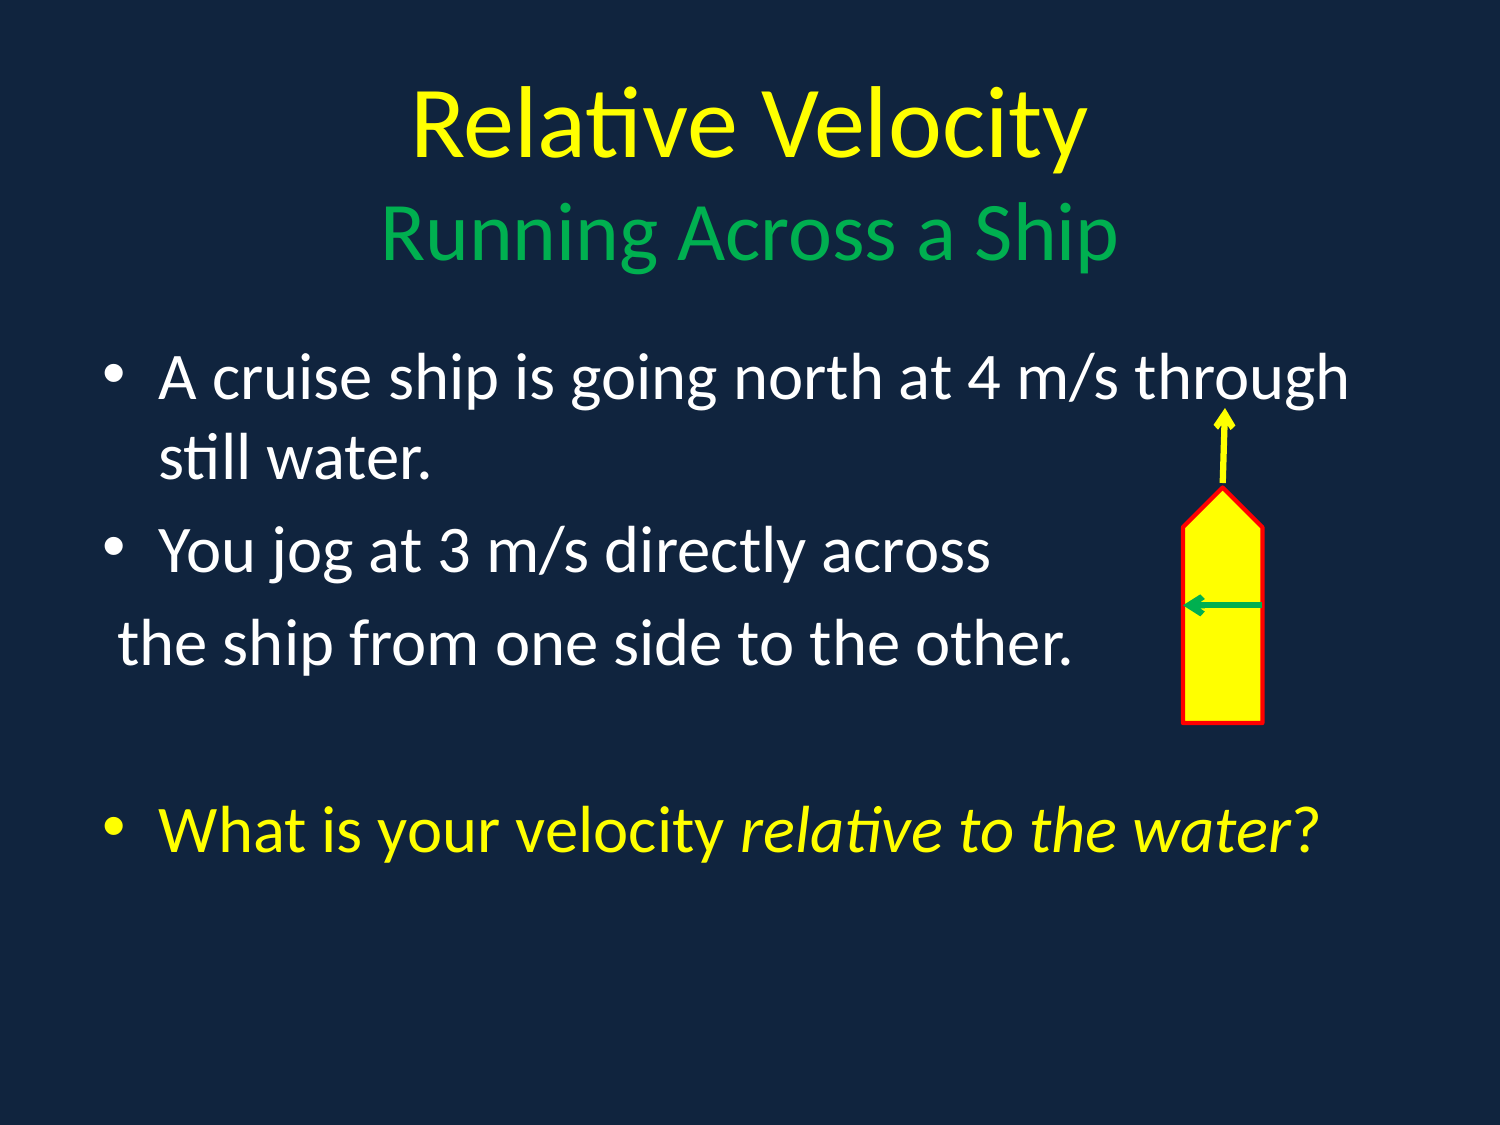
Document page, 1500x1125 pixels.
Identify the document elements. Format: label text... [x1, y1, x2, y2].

text_box [1180, 485, 1265, 726]
list A cruise ship is going north at 4 m/s through still water. You jog at 3 m/s directly across the ship from one side to the other. What is your velocity relative to the water? [87, 324, 1438, 1005]
title Relative Velocity Running Across a Ship [75, 45, 1425, 288]
